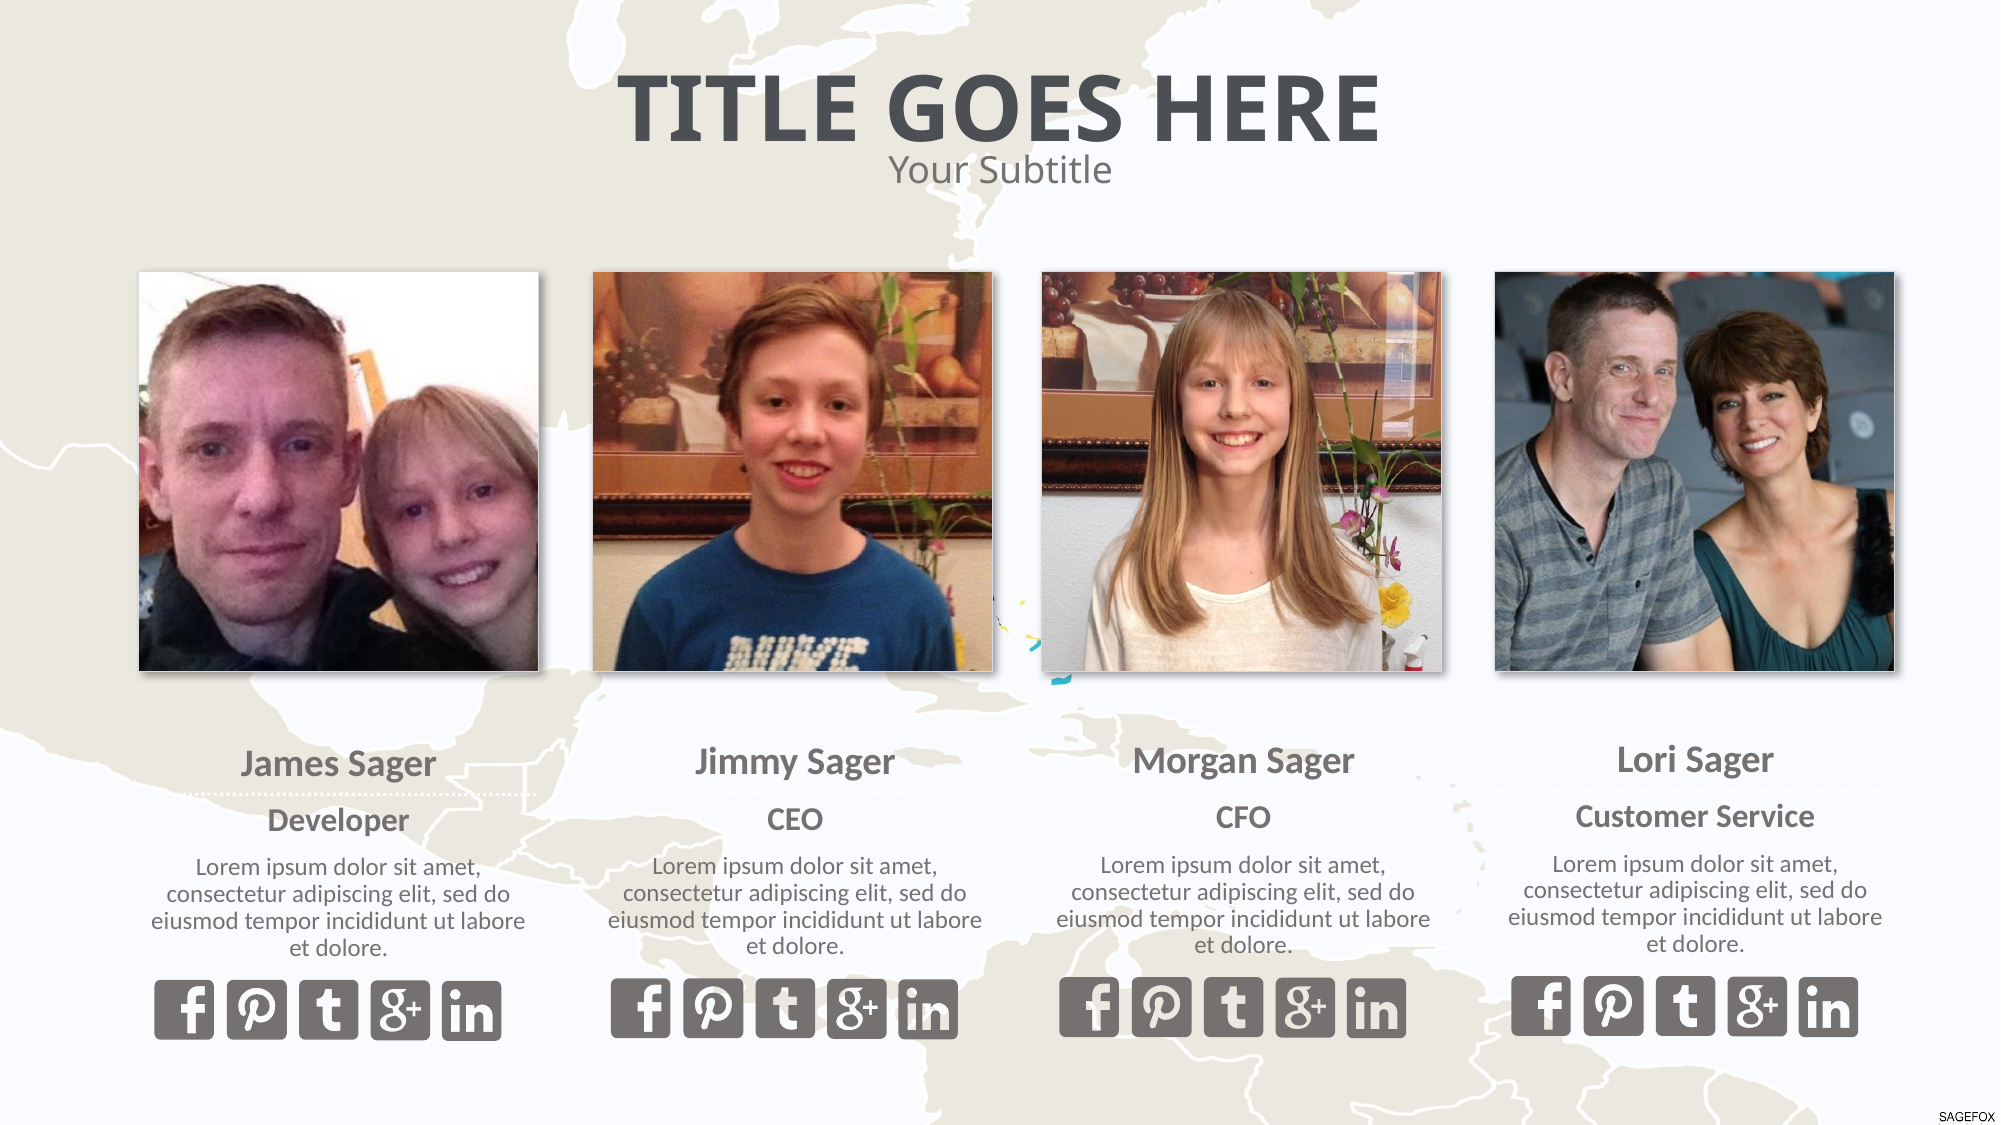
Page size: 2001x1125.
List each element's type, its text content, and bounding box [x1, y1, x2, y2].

text_box Lori Sager [1520, 738, 1871, 781]
text_box Lorem ipsum dolor sit amet, consectetur adipiscing elit, sed do eiusmod tempor incididunt ut labore et dolore. [1495, 850, 1896, 964]
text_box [1059, 977, 1407, 1039]
text_box Lorem ipsum dolor sit amet, consectetur adipiscing elit, sed do eiusmod tempor incididunt ut labore et dolore. [595, 852, 996, 966]
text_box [1511, 976, 1859, 1038]
text_box Lorem ipsum dolor sit amet, consectetur adipiscing elit, sed do eiusmod tempor incididunt ut labore et dolore. [138, 854, 539, 968]
text_box Lorem ipsum dolor sit amet, consectetur adipiscing elit, sed do eiusmod tempor incididunt ut labore et dolore. [1043, 851, 1444, 965]
picture [1936, 1111, 1997, 1125]
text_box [548, 42, 1452, 199]
text_box Morgan Sager [1068, 739, 1419, 782]
text_box [138, 270, 540, 672]
text_box James Sager [163, 742, 514, 785]
text_box CFO [1068, 797, 1419, 840]
text_box Developer [163, 799, 514, 842]
text_box [1040, 270, 1442, 672]
text_box Customer Service [1520, 796, 1871, 839]
text_box [591, 270, 993, 672]
text_box Jimmy Sager [620, 740, 971, 784]
text_box CEO [620, 798, 971, 841]
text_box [610, 978, 958, 1040]
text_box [154, 979, 502, 1041]
text_box [1494, 271, 1896, 673]
